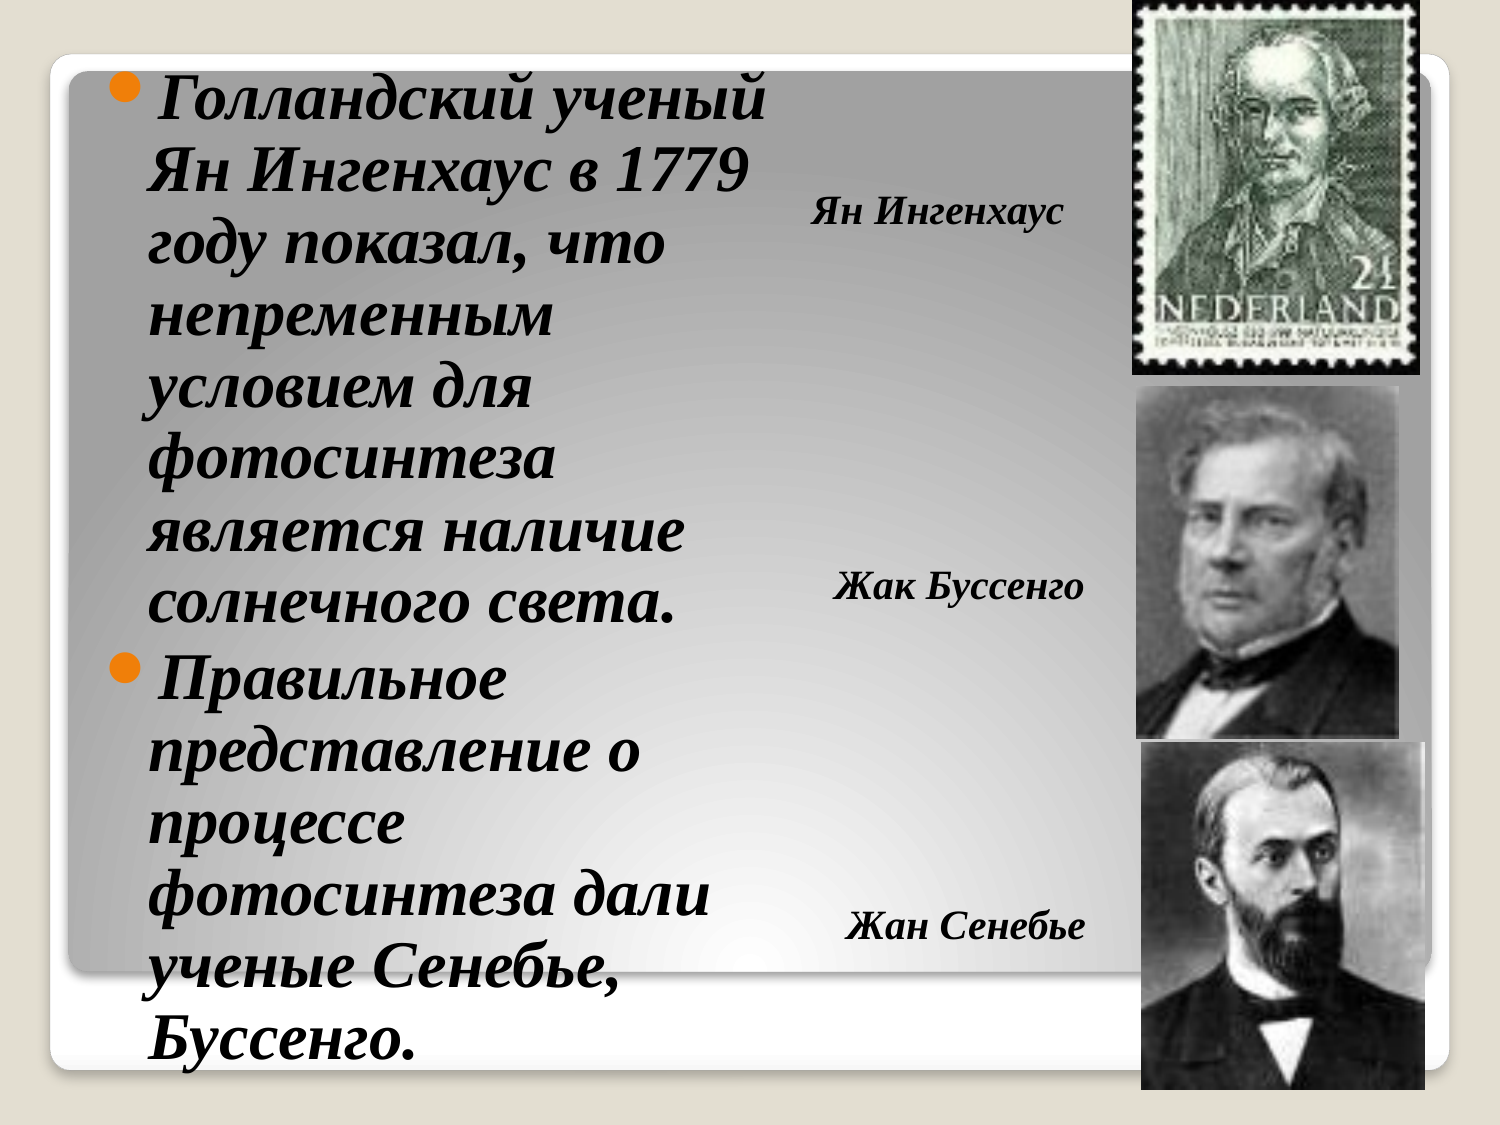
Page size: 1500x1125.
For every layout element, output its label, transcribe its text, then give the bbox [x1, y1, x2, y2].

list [1132, 0, 1421, 376]
list Голландский ученый Ян Ингенхаус в 1779 году показал, что непременным условием для фотосинтеза является наличие солнечного света. Правильное представление о процессе фотосинтеза дали ученые Сенебье, Буссенго. [75, 46, 786, 1006]
text_box Ян Ингенхаус [796, 175, 1104, 241]
text_box Жак Буссенго [820, 550, 1128, 616]
picture [1141, 742, 1425, 1091]
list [1136, 389, 1400, 739]
text_box Жан Сенебье [832, 890, 1134, 956]
